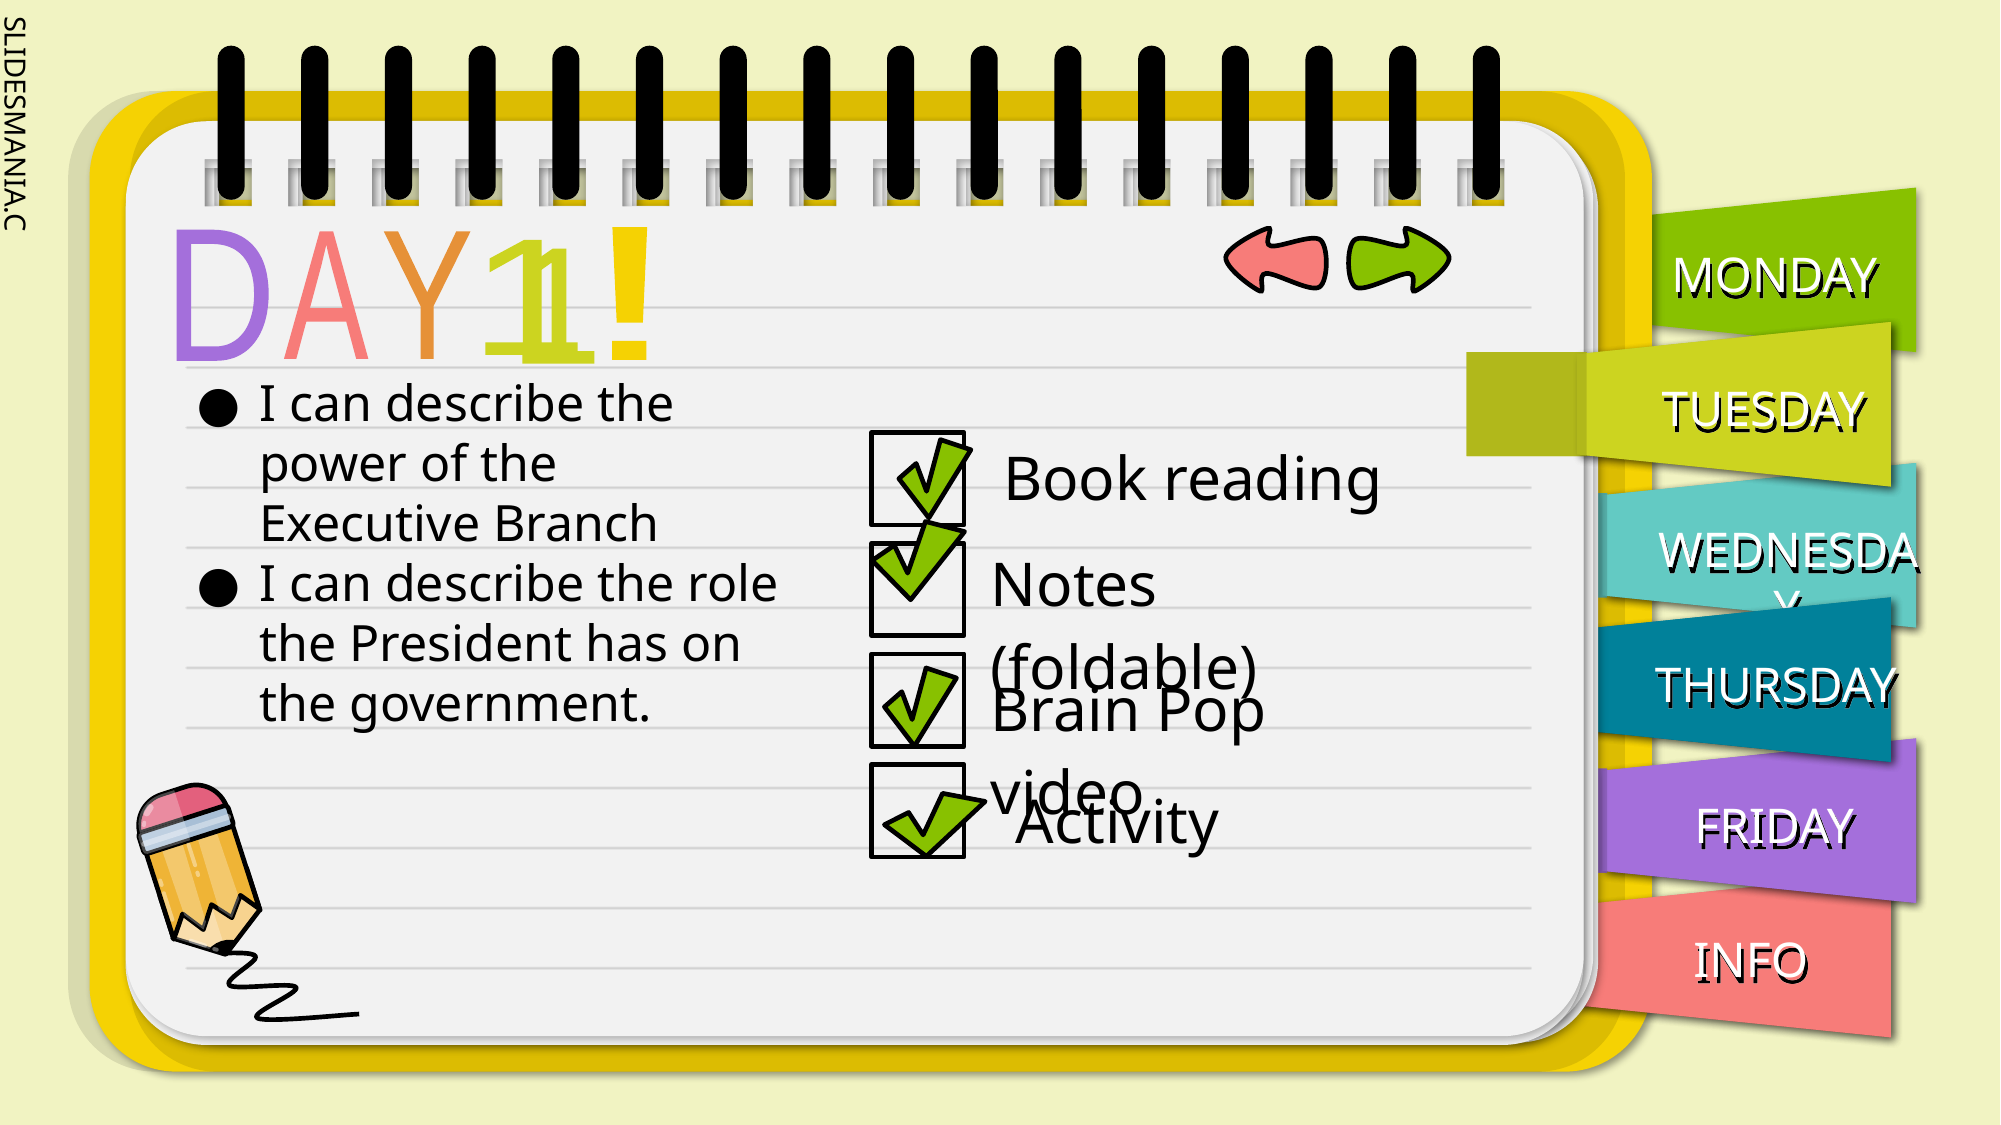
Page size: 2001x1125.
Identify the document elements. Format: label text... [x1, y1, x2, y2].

text_box [1602, 623, 1922, 739]
text_box [1602, 773, 1922, 889]
text_box [884, 793, 986, 857]
text_box [872, 521, 965, 600]
text_box [1225, 228, 1327, 292]
text_box [1602, 210, 1922, 326]
subtitle Notes (foldable) [970, 515, 1454, 608]
subtitle Brain Pop video [970, 640, 1454, 733]
text_box [1348, 228, 1450, 292]
text_box [1602, 485, 1922, 601]
text_box [1602, 348, 1922, 464]
subtitle Activity [995, 752, 1479, 846]
text_box [898, 439, 971, 518]
text_box [871, 764, 964, 858]
list I can describe the power of the Executive Branch I can describe the role the President has on the government. [164, 351, 809, 747]
text_box [871, 543, 964, 636]
text_box [871, 432, 964, 525]
subtitle Book reading [983, 408, 1467, 502]
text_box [176, 229, 471, 362]
text_box [1602, 910, 1922, 1026]
text_box [884, 667, 957, 747]
text_box [871, 653, 964, 747]
